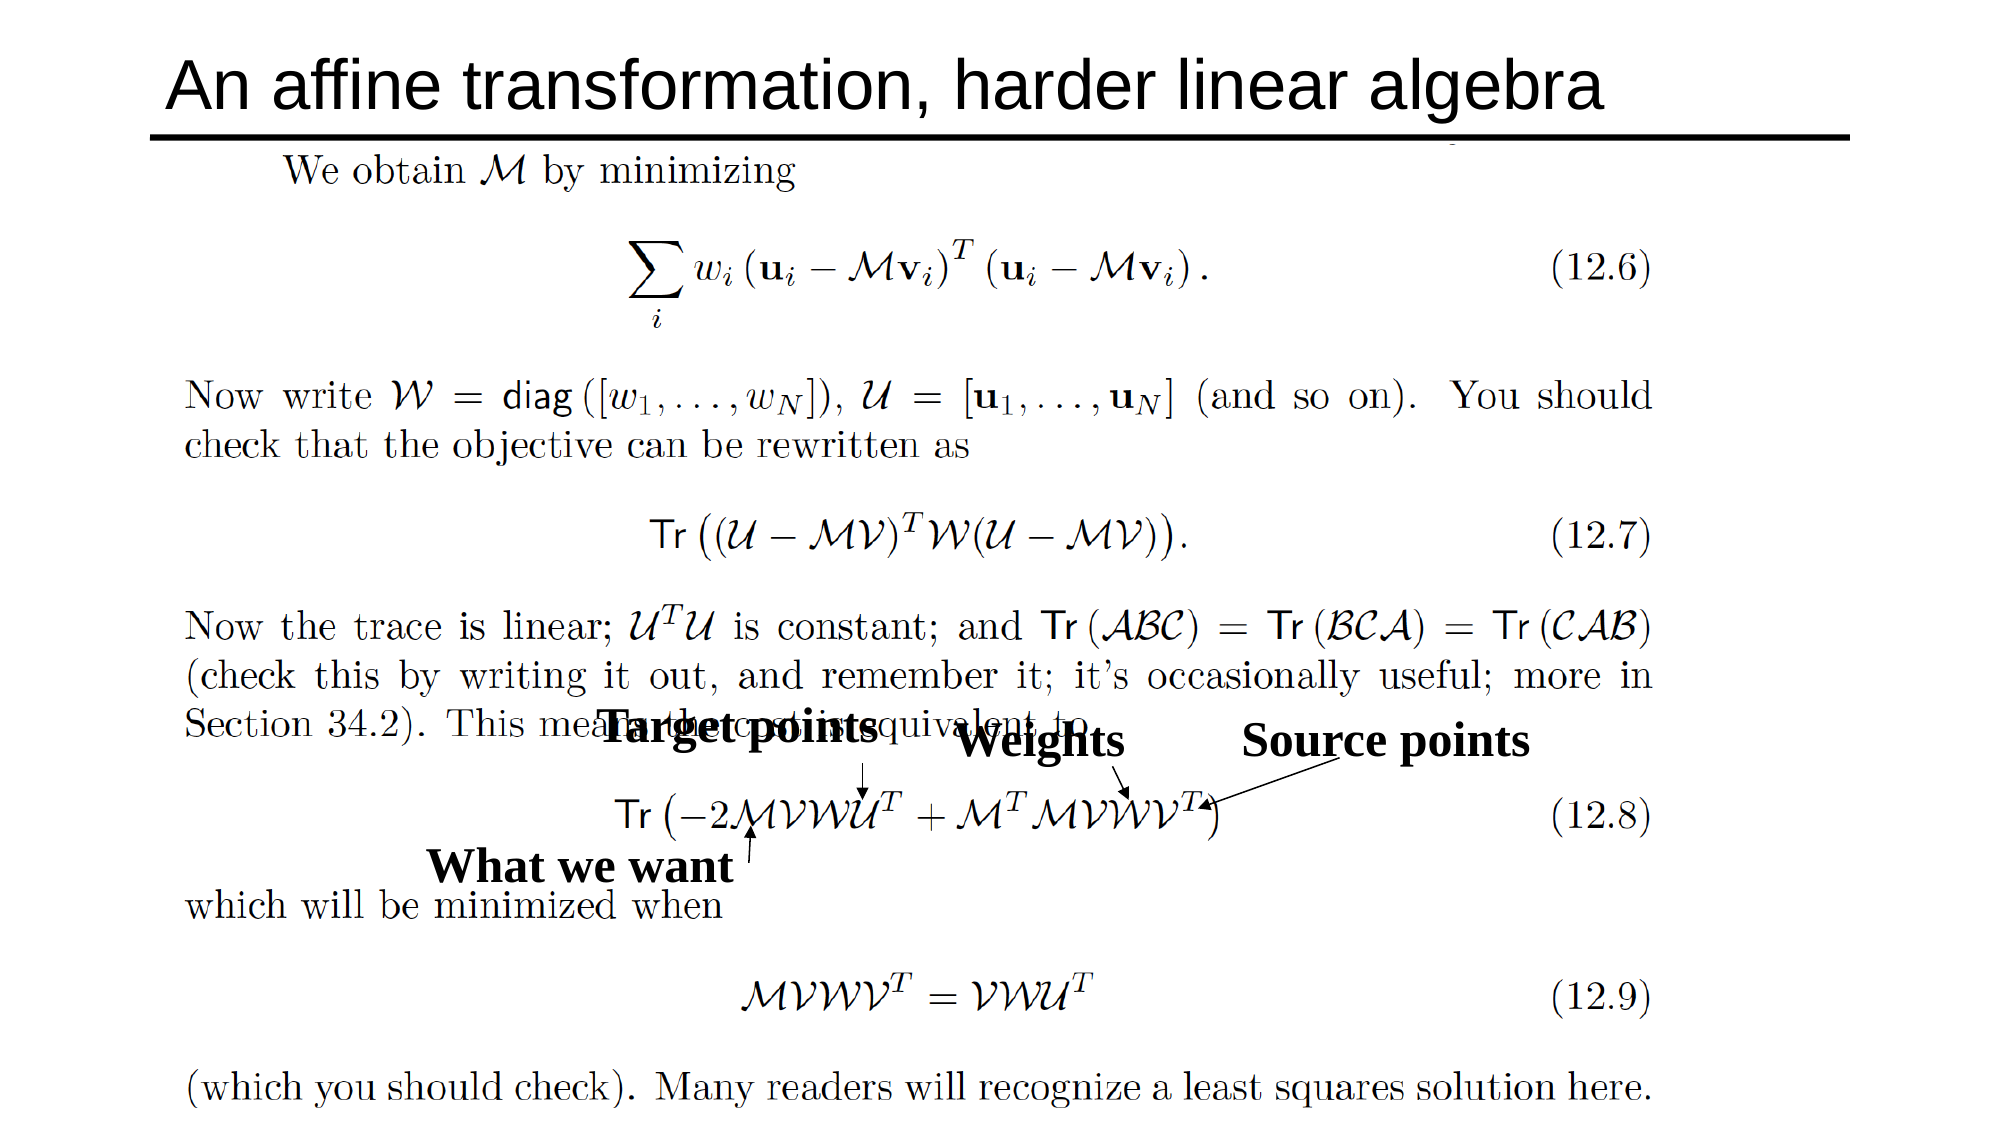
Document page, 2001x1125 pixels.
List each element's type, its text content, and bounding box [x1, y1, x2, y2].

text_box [1197, 757, 1340, 809]
picture [174, 144, 1680, 1108]
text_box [1112, 766, 1129, 801]
title An affine transformation, harder linear algebra [149, 12, 1851, 151]
